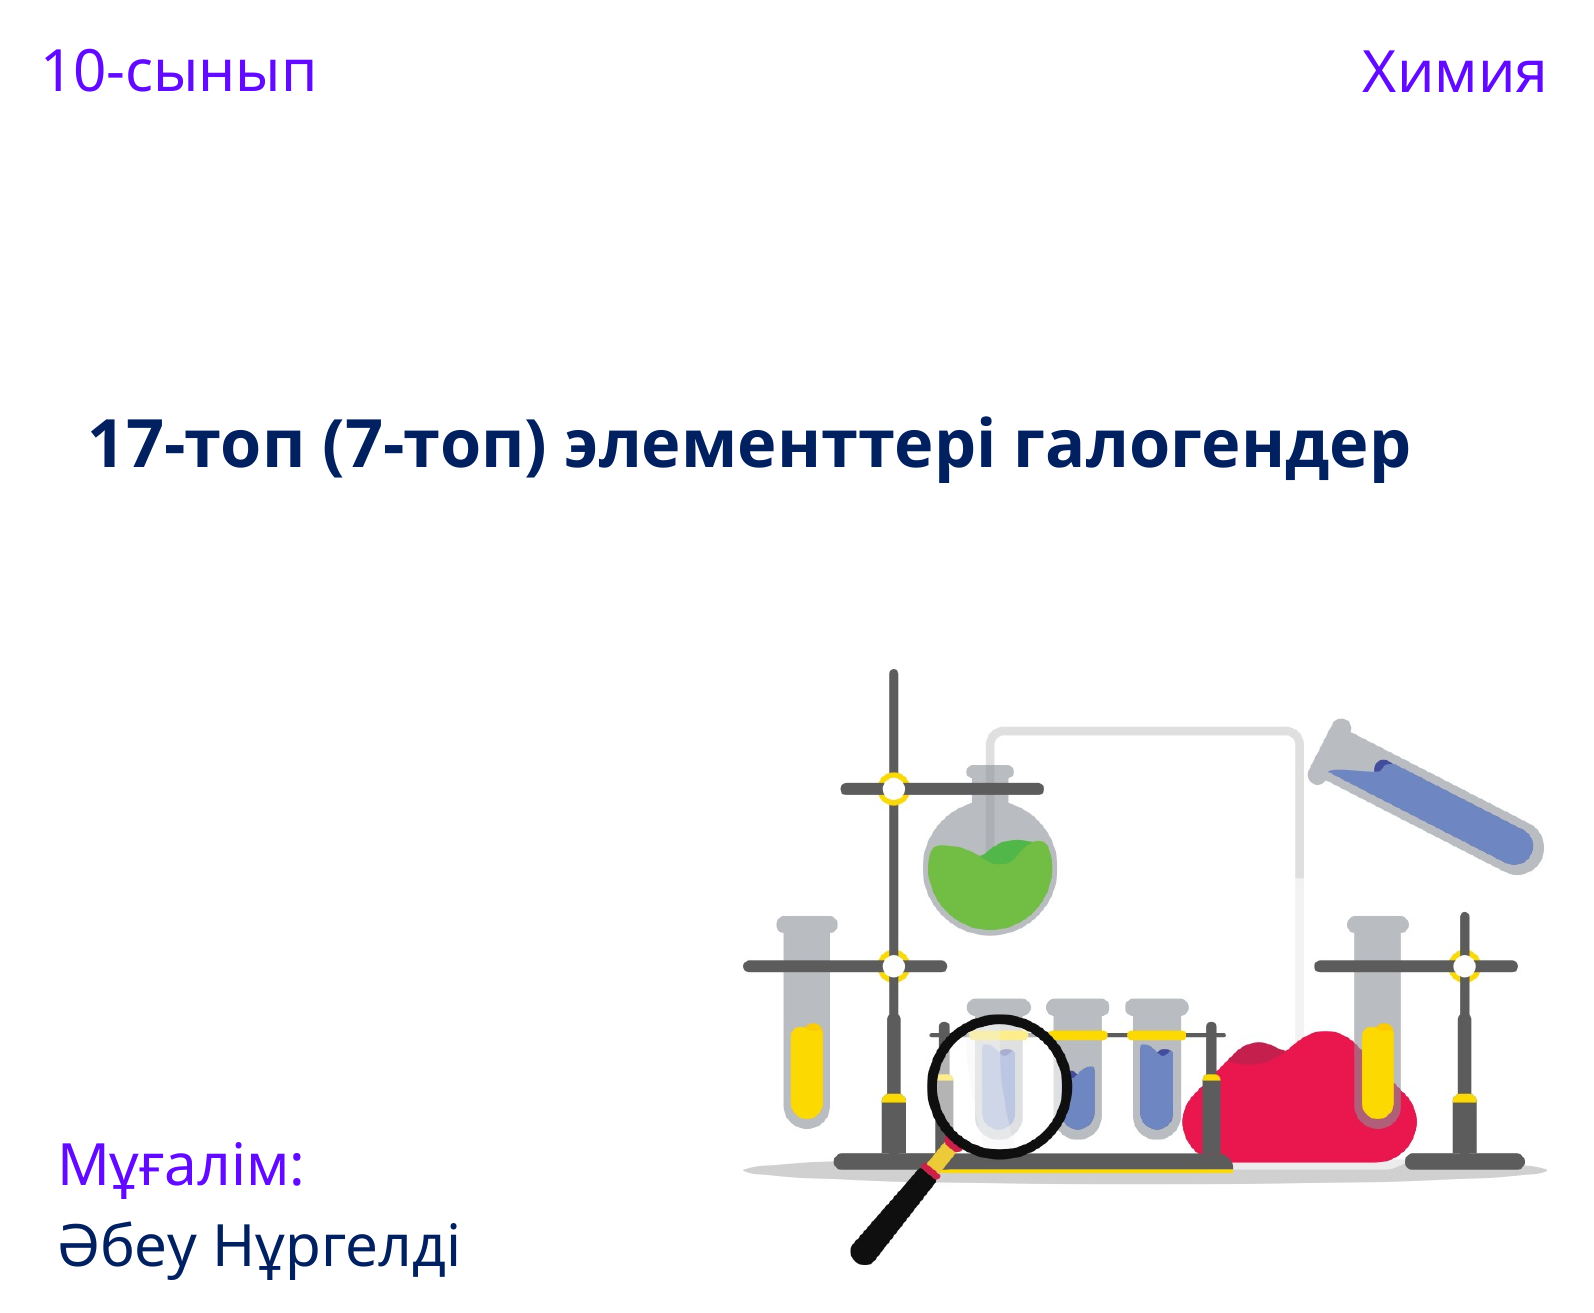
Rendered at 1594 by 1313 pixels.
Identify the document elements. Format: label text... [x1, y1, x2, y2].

subtitle 17-топ (7-топ) элементтері галогендер [46, 382, 1547, 510]
text_box Әбеу Нұргелді [42, 1165, 621, 1286]
title 10-сынып [25, 41, 376, 112]
picture [743, 669, 1547, 1265]
text_box Мұғалім: [42, 1084, 621, 1165]
text_box Химия [1348, 26, 1563, 112]
